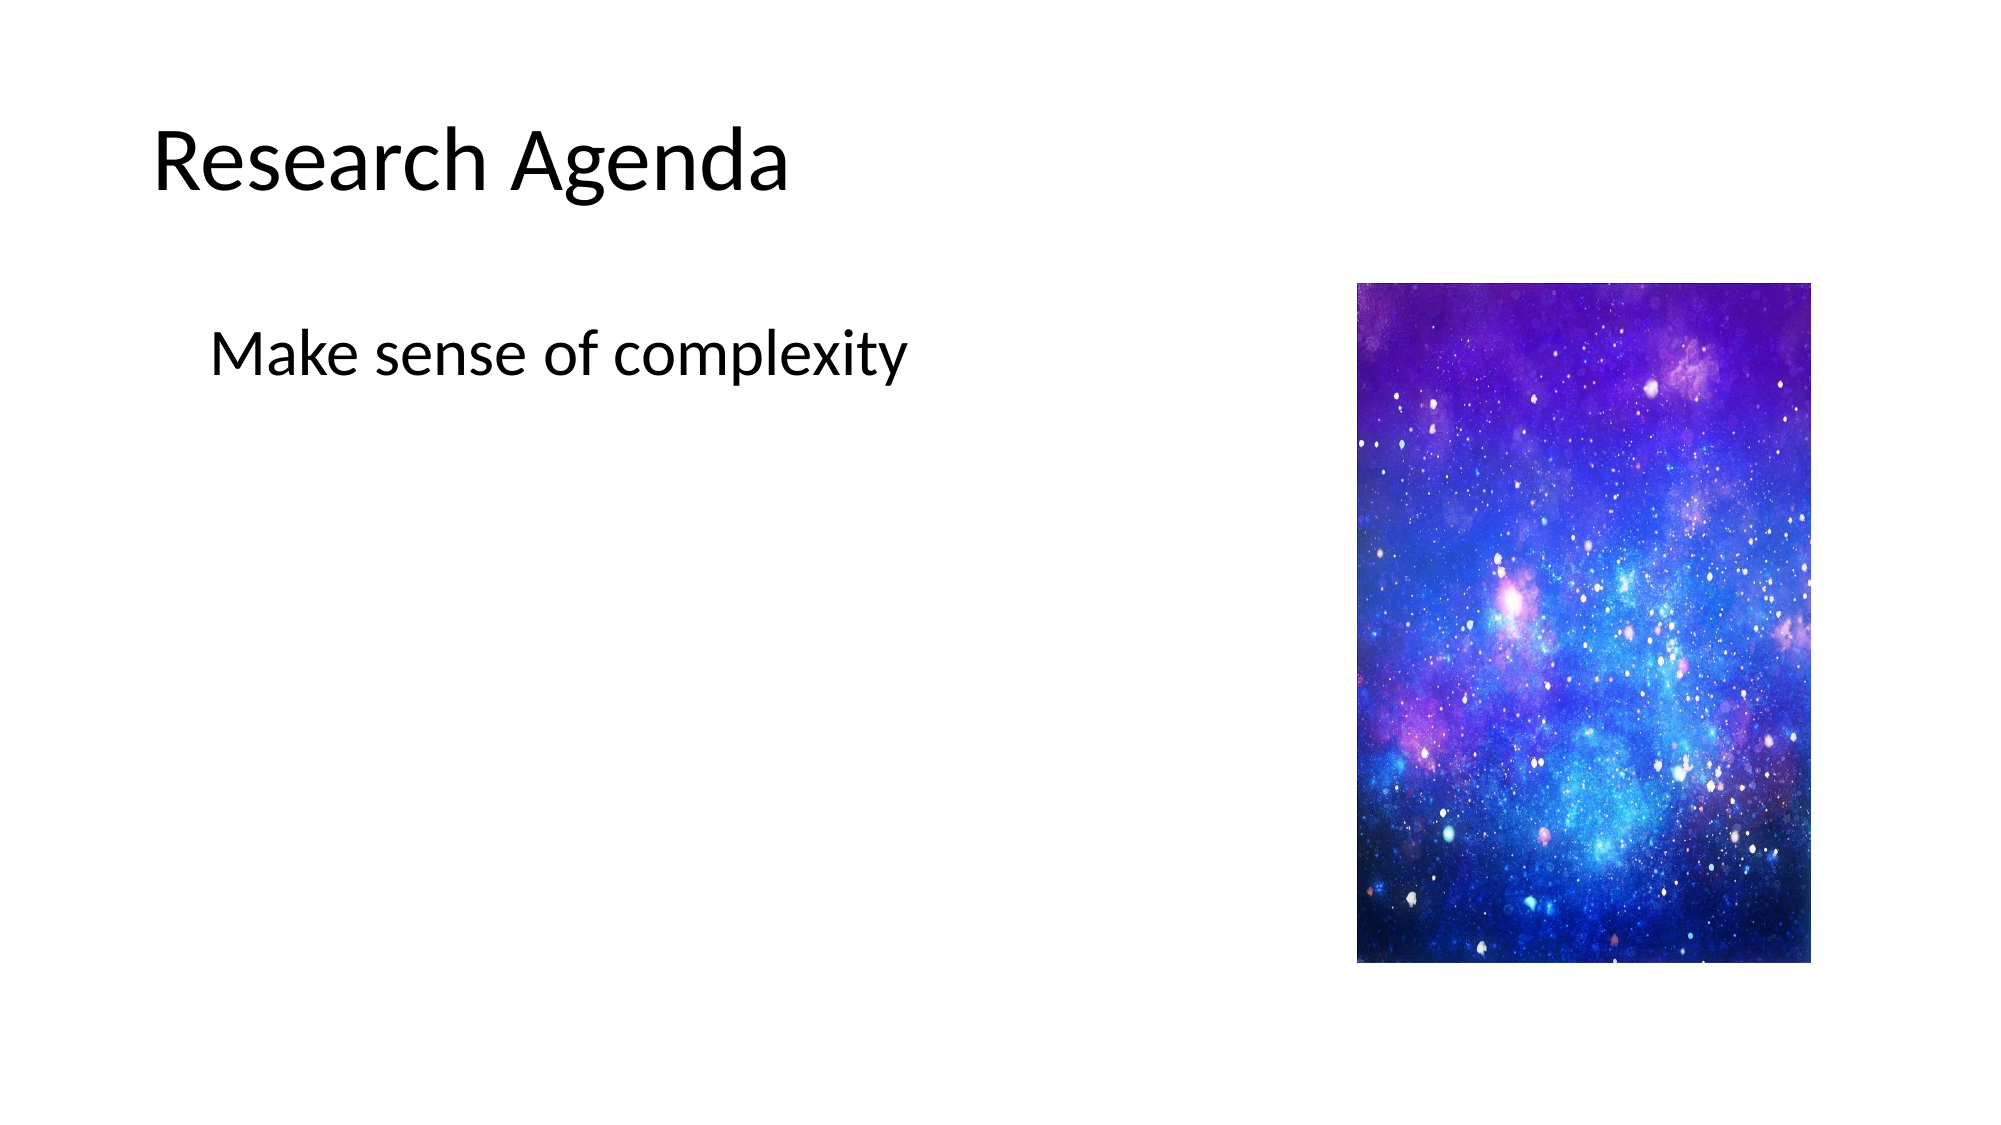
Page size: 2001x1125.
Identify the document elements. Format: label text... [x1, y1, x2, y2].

title Research Agenda [137, 45, 1863, 263]
picture [1357, 283, 1811, 963]
text_box Make sense of complexity [194, 301, 925, 396]
